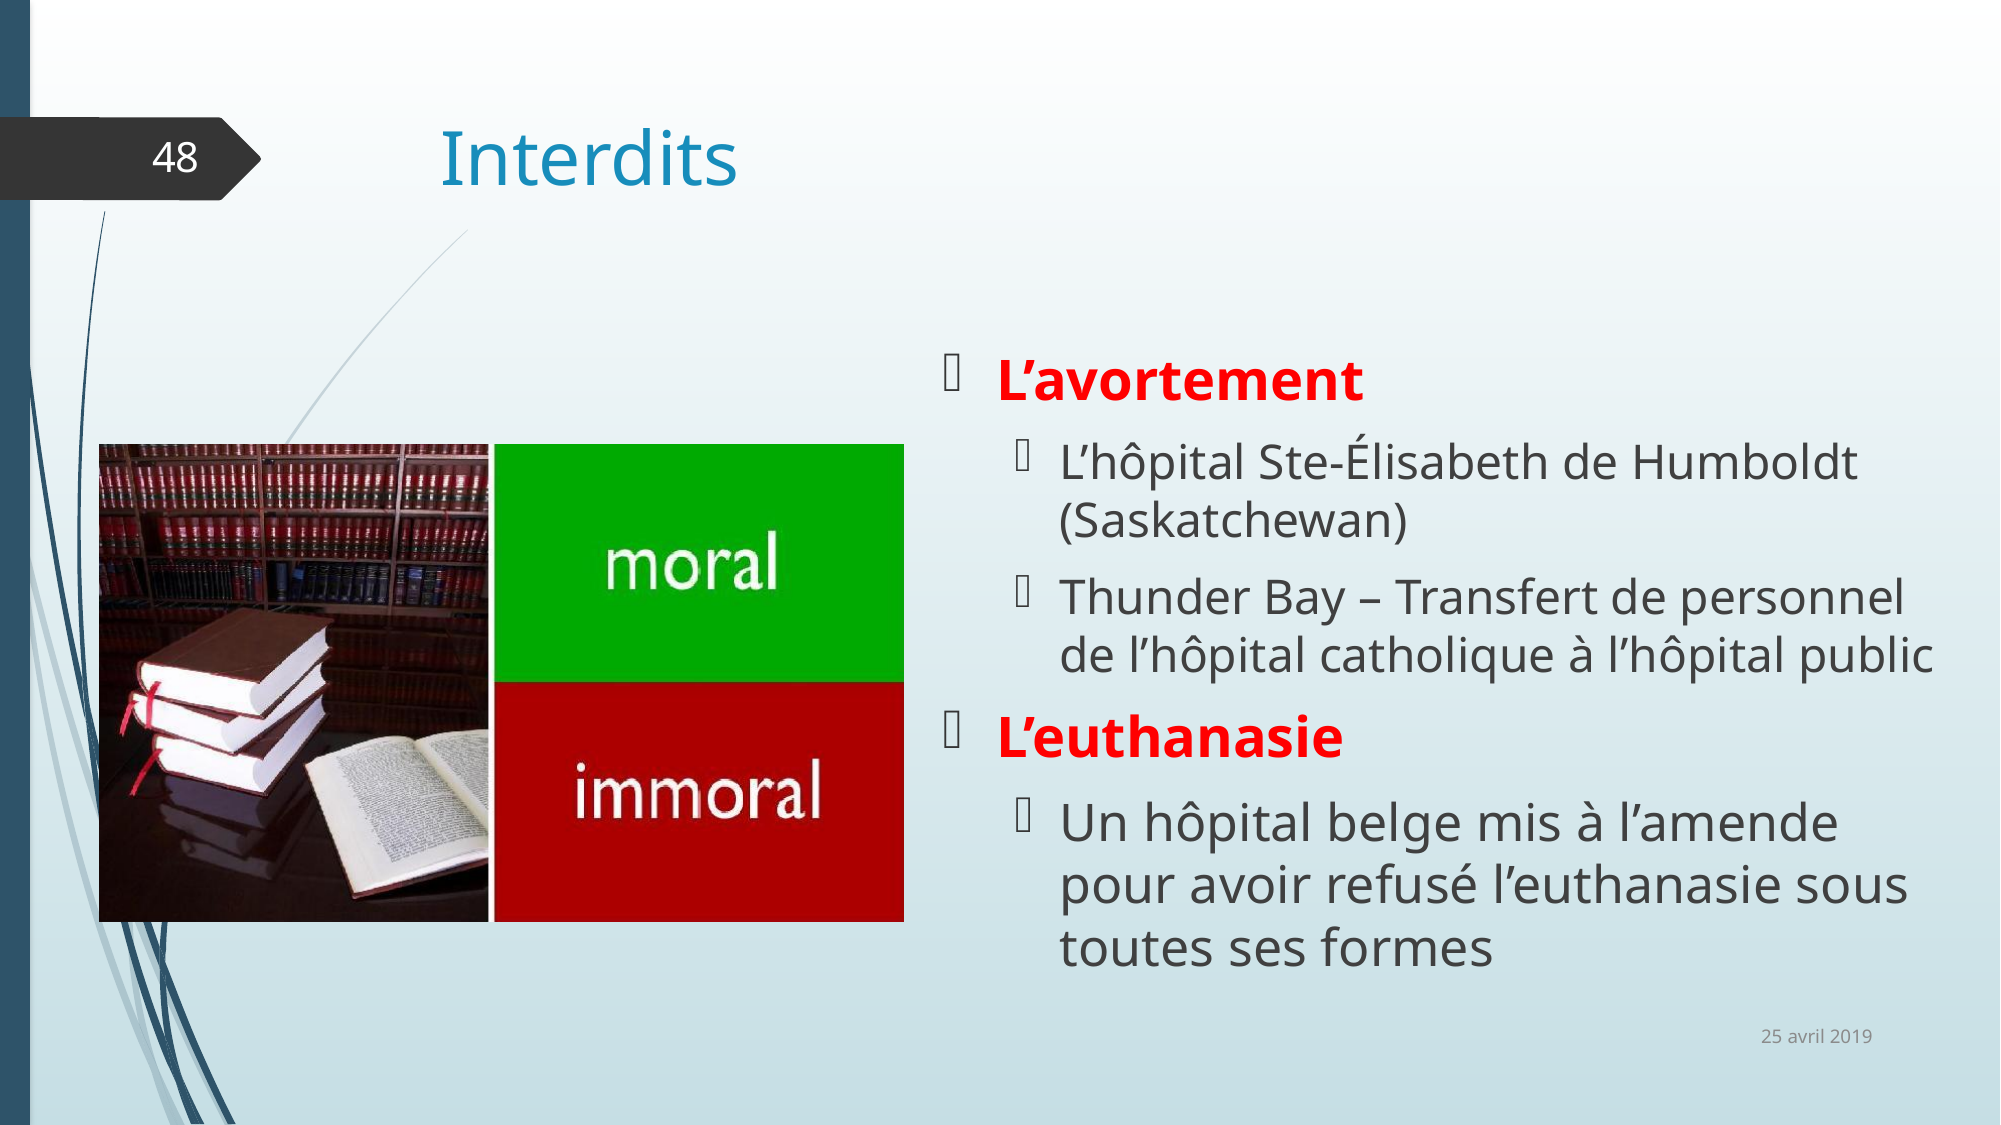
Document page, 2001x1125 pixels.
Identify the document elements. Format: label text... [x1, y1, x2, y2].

list L’avortement L’hôpital Ste-Élisabeth de Humboldt (Saskatchewan) Thunder Bay – Transfert de personnel de l’hôpital catholique à l’hôpital public L’euthanasie Un hôpital belge mis à l’amende pour avoir refusé l’euthanasie sous toutes ses formes [927, 337, 1954, 1027]
title Interdits [425, 102, 1888, 313]
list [98, 443, 905, 922]
slide_number 25 avril 2019 [1699, 1005, 1888, 1067]
slide_number 48 [87, 129, 216, 190]
